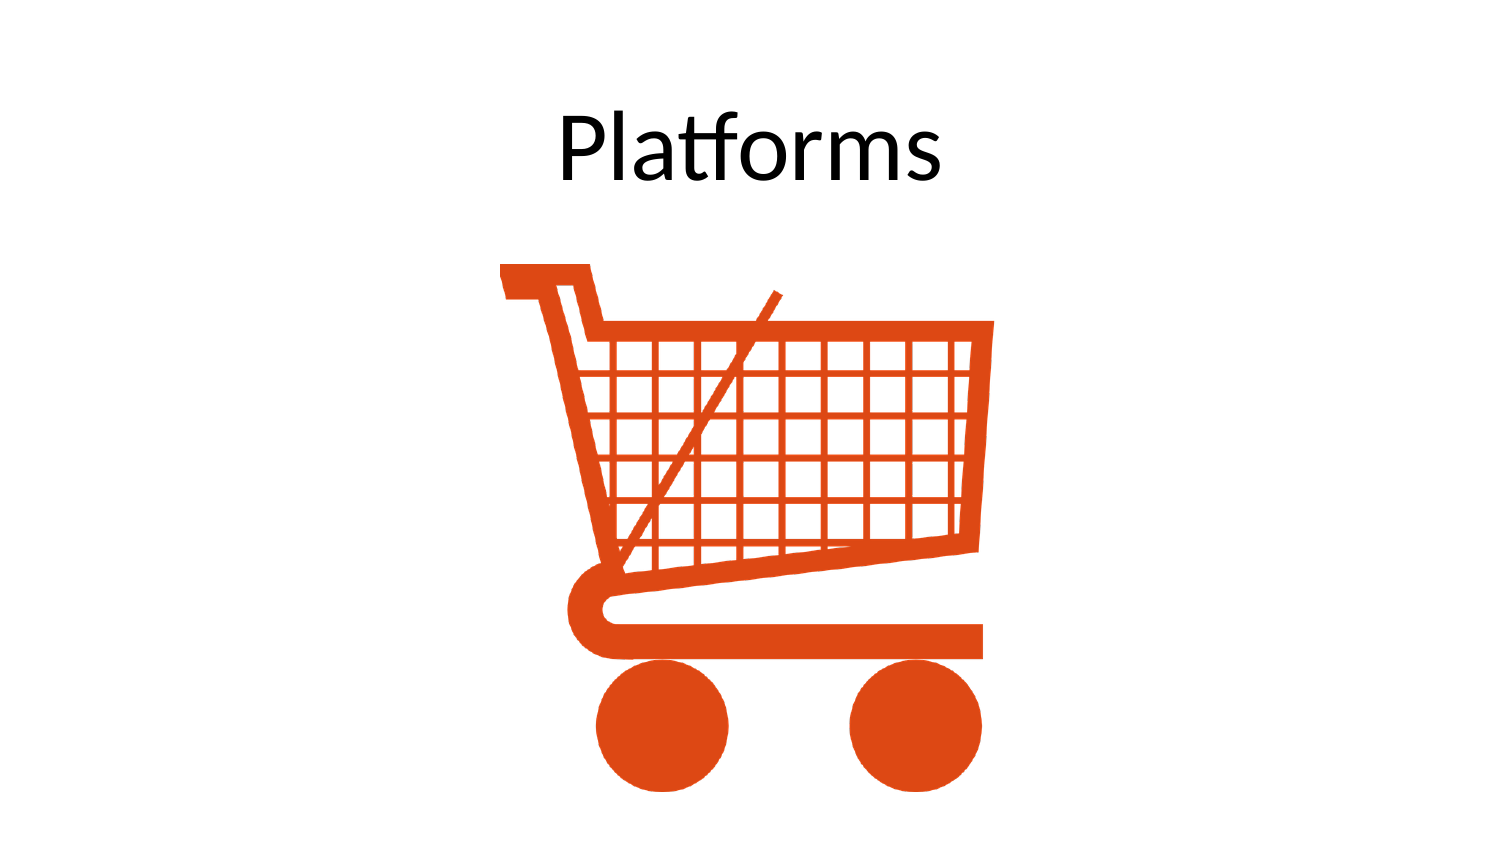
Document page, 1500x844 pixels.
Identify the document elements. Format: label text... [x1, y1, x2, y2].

picture [499, 264, 1000, 814]
text_box Platforms [51, 48, 1449, 233]
